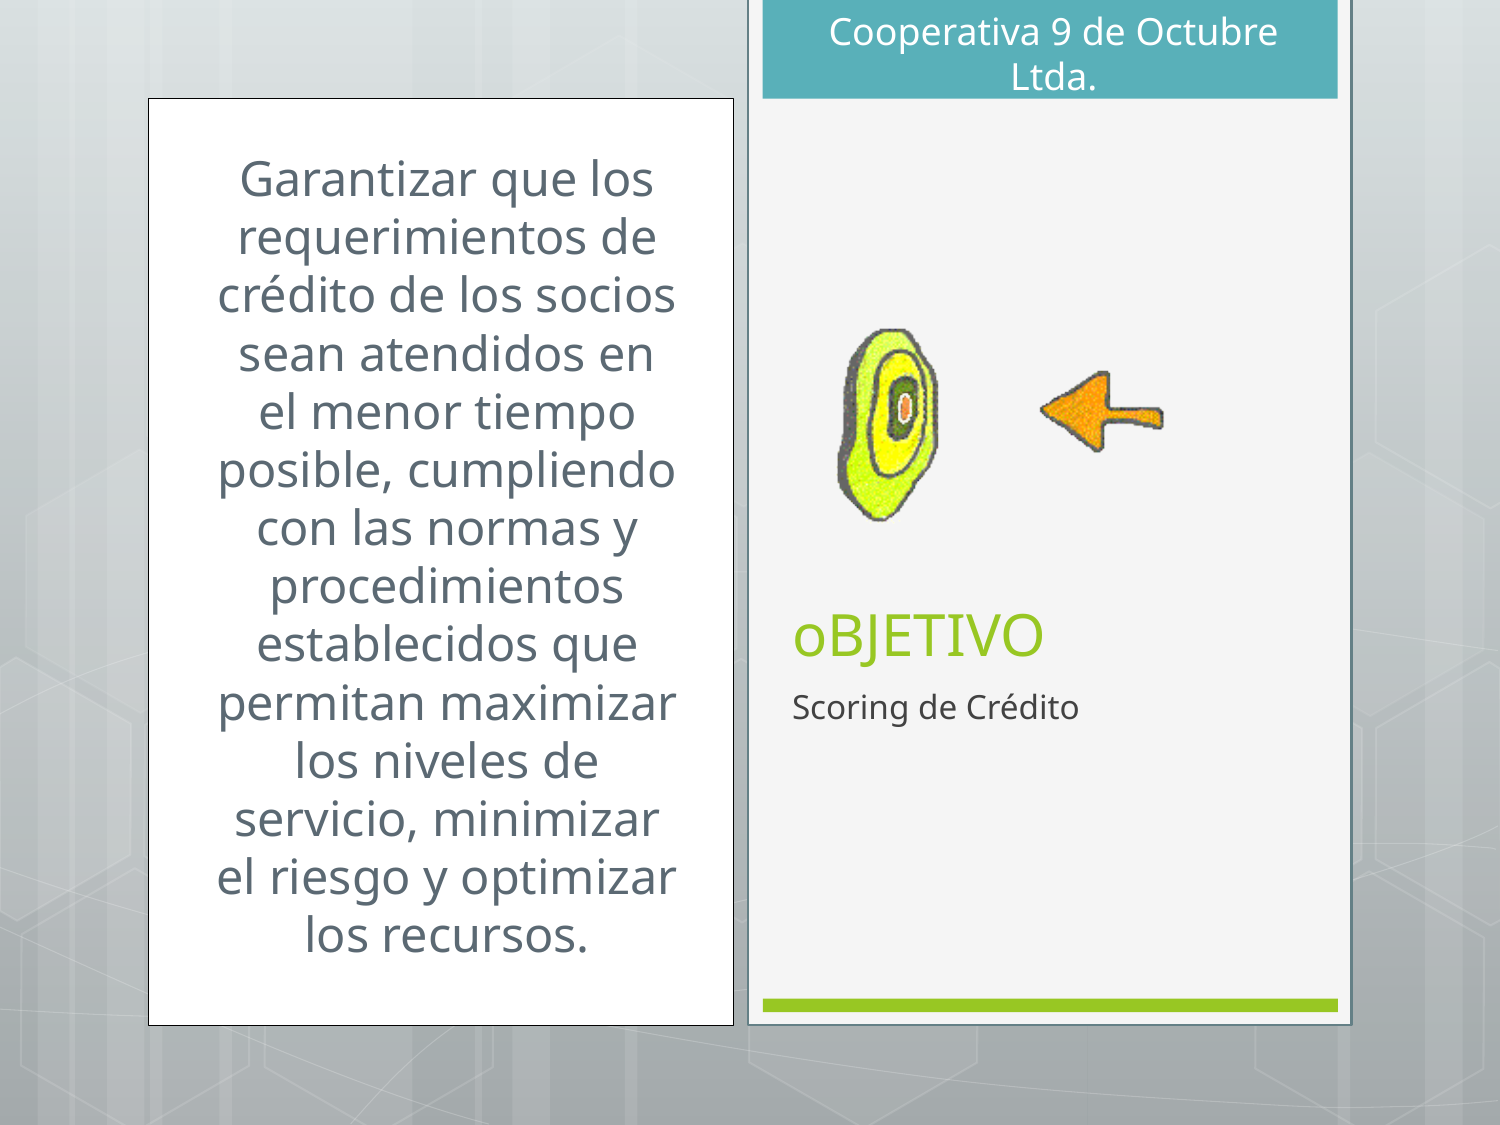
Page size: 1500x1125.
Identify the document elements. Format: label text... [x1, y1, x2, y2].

picture [832, 325, 1172, 526]
list Scoring de Crédito [776, 678, 1319, 928]
text_box Cooperativa 9 de Octubre Ltda. [761, 0, 1335, 90]
list Garantizar que los requerimientos de crédito de los socios sean atendidos en el menor tiempo posible, cumpliendo con las normas y procedimientos establecidos que permitan maximizar los niveles de servicio, minimizar el riesgo y optimizar los recursos. [187, 140, 695, 986]
title oBJETIVO [777, 435, 1320, 676]
